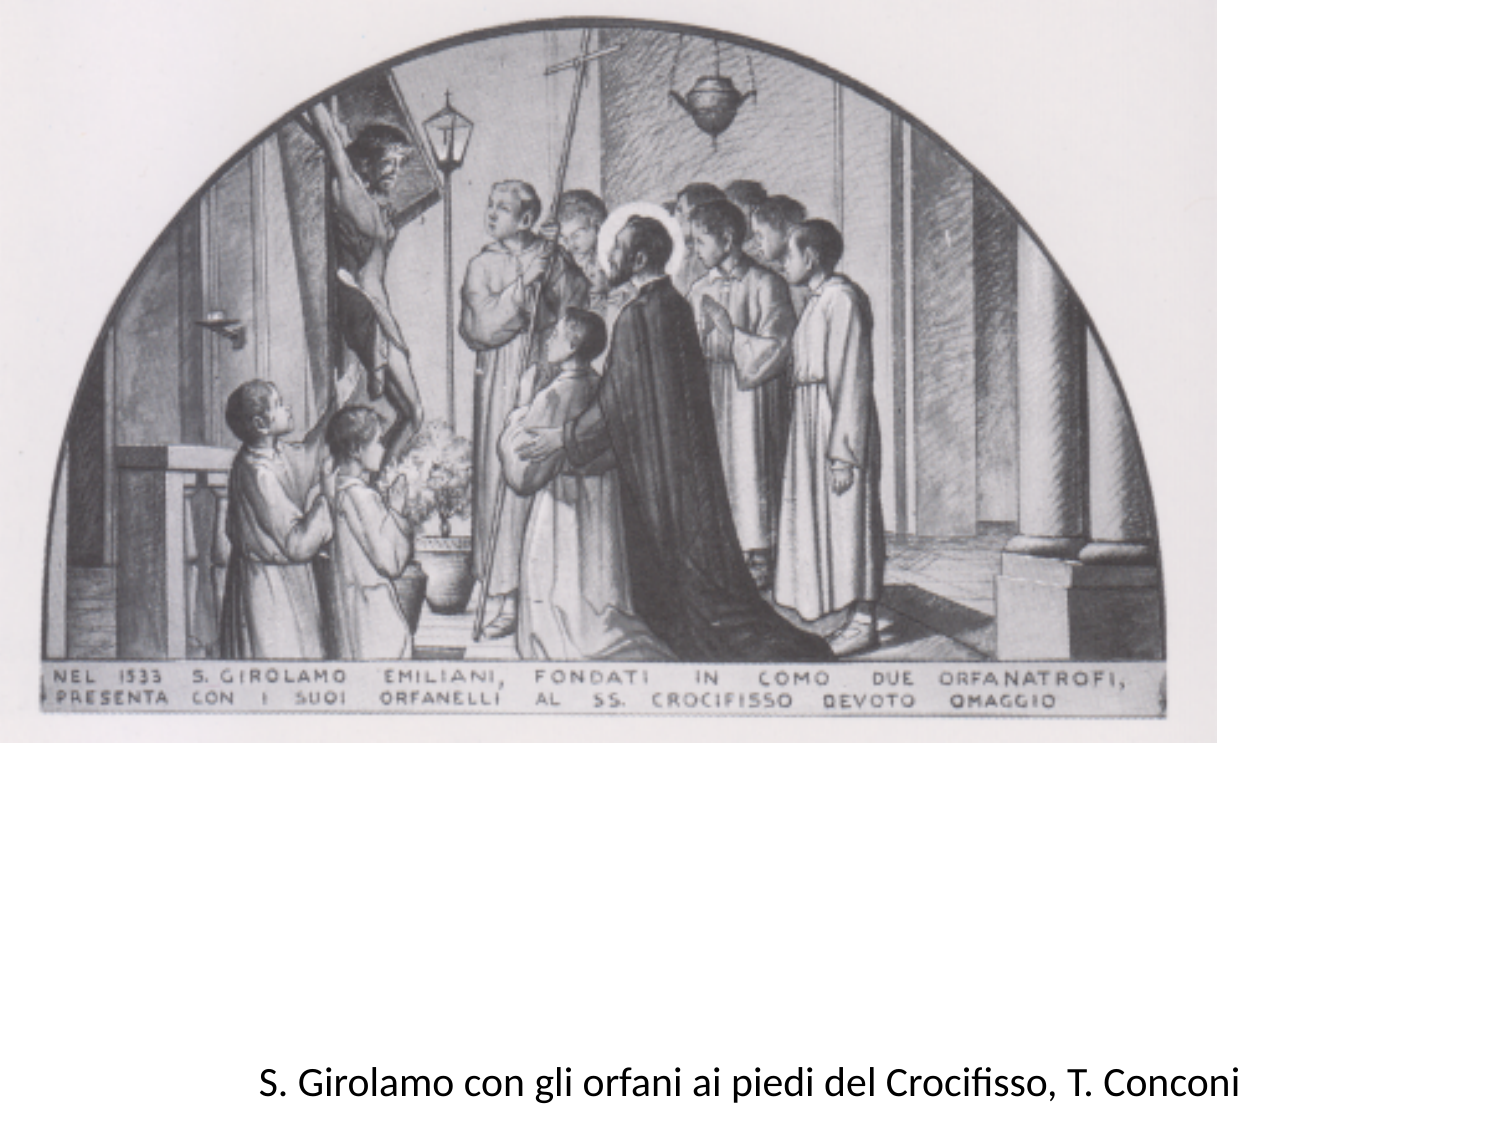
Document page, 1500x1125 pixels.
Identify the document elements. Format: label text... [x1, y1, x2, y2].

title S. Girolamo con gli orfani ai piedi del Crocifisso, T. Conconi [0, 1035, 1500, 1125]
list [0, 0, 1217, 743]
